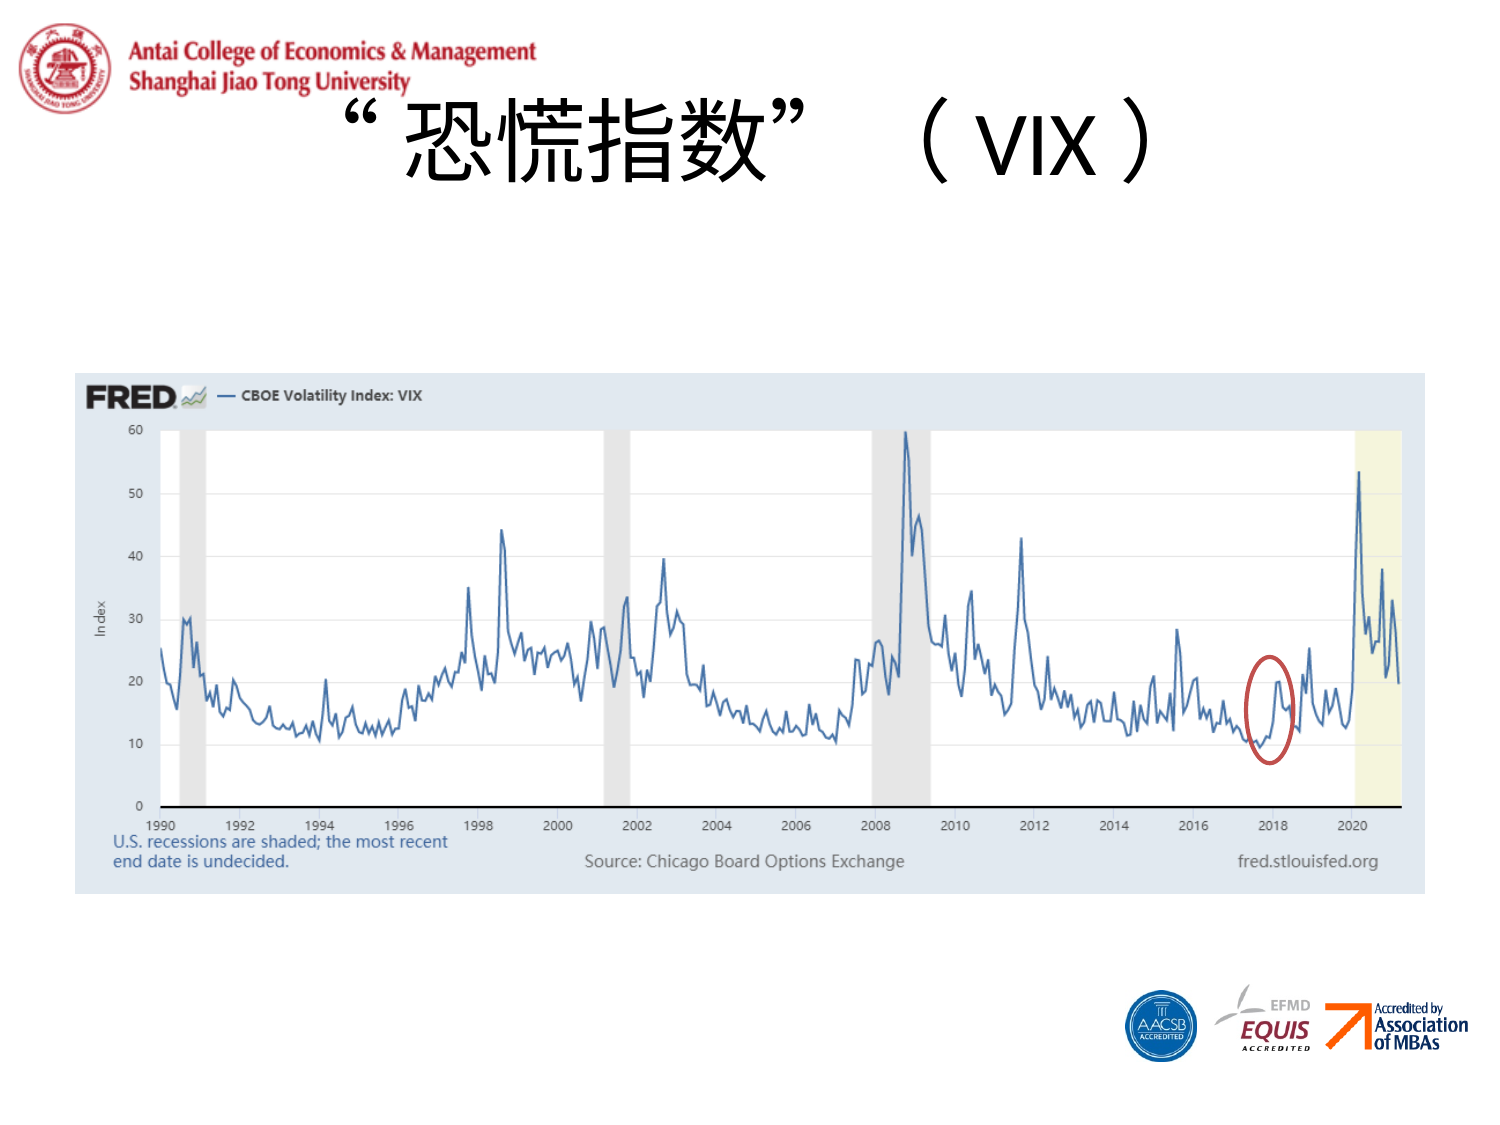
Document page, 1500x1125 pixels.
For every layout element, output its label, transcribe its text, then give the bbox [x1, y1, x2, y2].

title “恐慌指数”（VIX） [75, 45, 1425, 233]
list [74, 373, 1426, 894]
picture [1214, 984, 1310, 1051]
picture [1125, 990, 1197, 1062]
picture [2, 19, 548, 119]
picture [1325, 1002, 1468, 1050]
